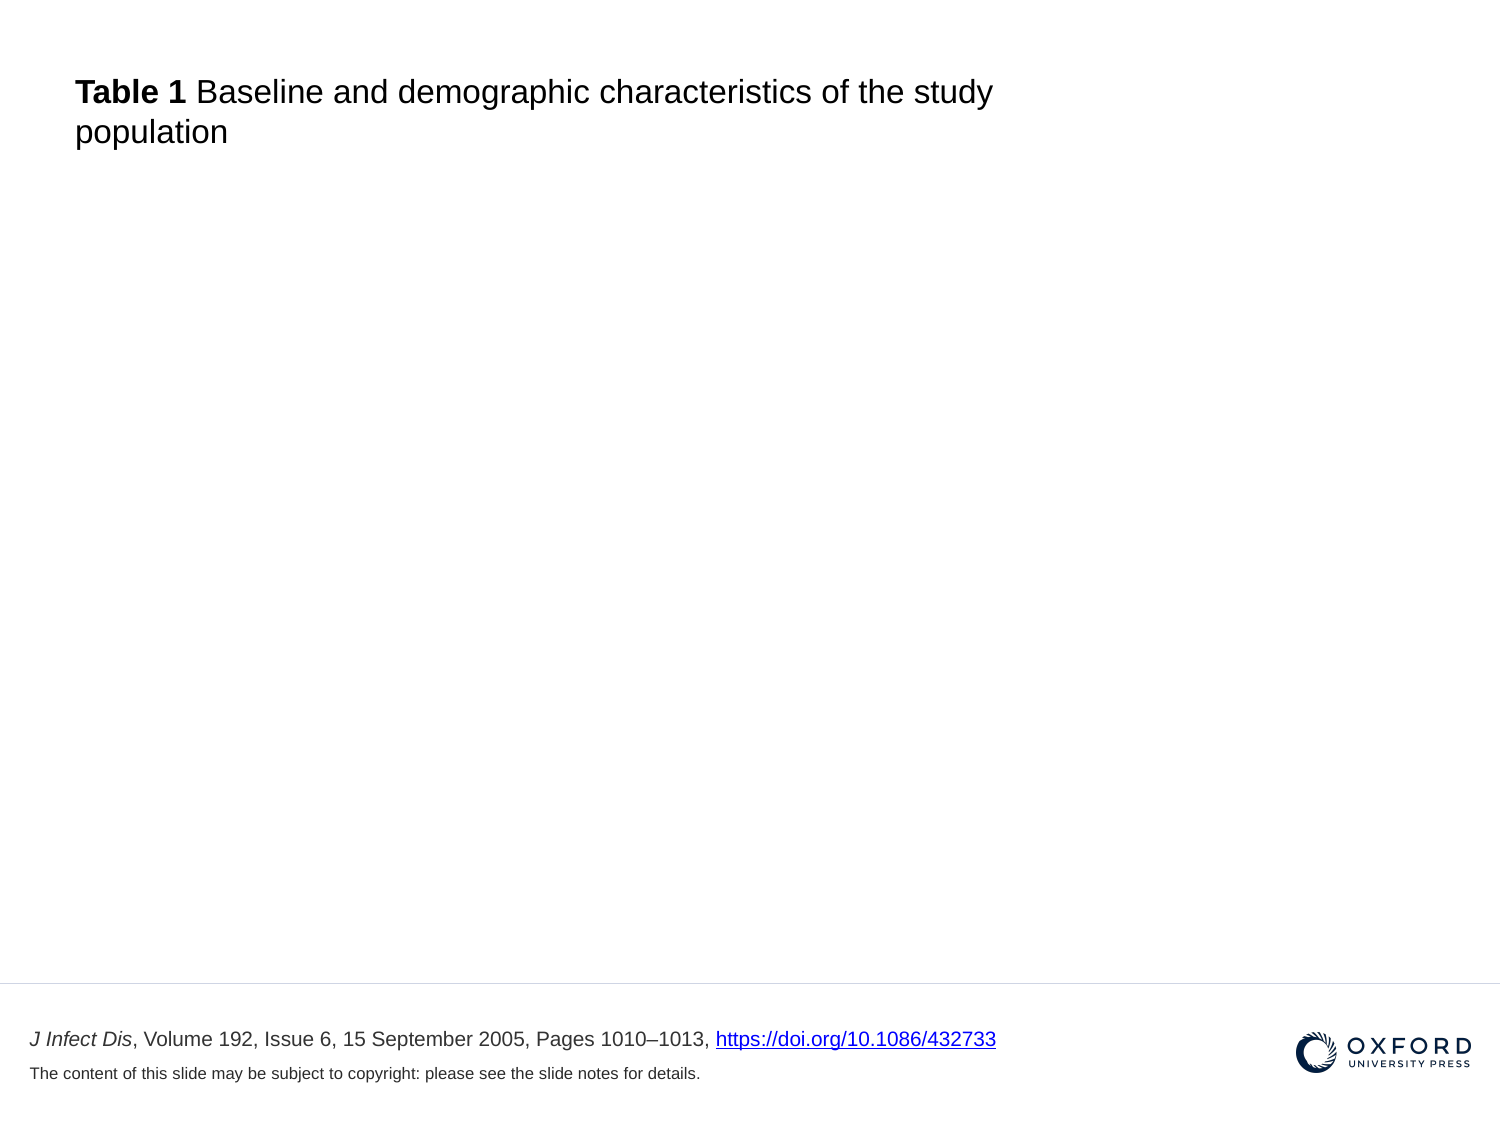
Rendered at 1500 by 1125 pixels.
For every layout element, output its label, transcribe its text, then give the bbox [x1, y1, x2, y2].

title Table 1 Baseline and demographic characteristics of the study population [75, 69, 1078, 171]
picture [1296, 1032, 1471, 1073]
footer J Infect Dis, Volume 192, Issue 6, 15 September 2005, Pages 1010–1013, https://doi.org/10.1086/432733 The content of this slide may be subject to copyright: please see the slide notes for details. [0, 983, 1260, 1125]
